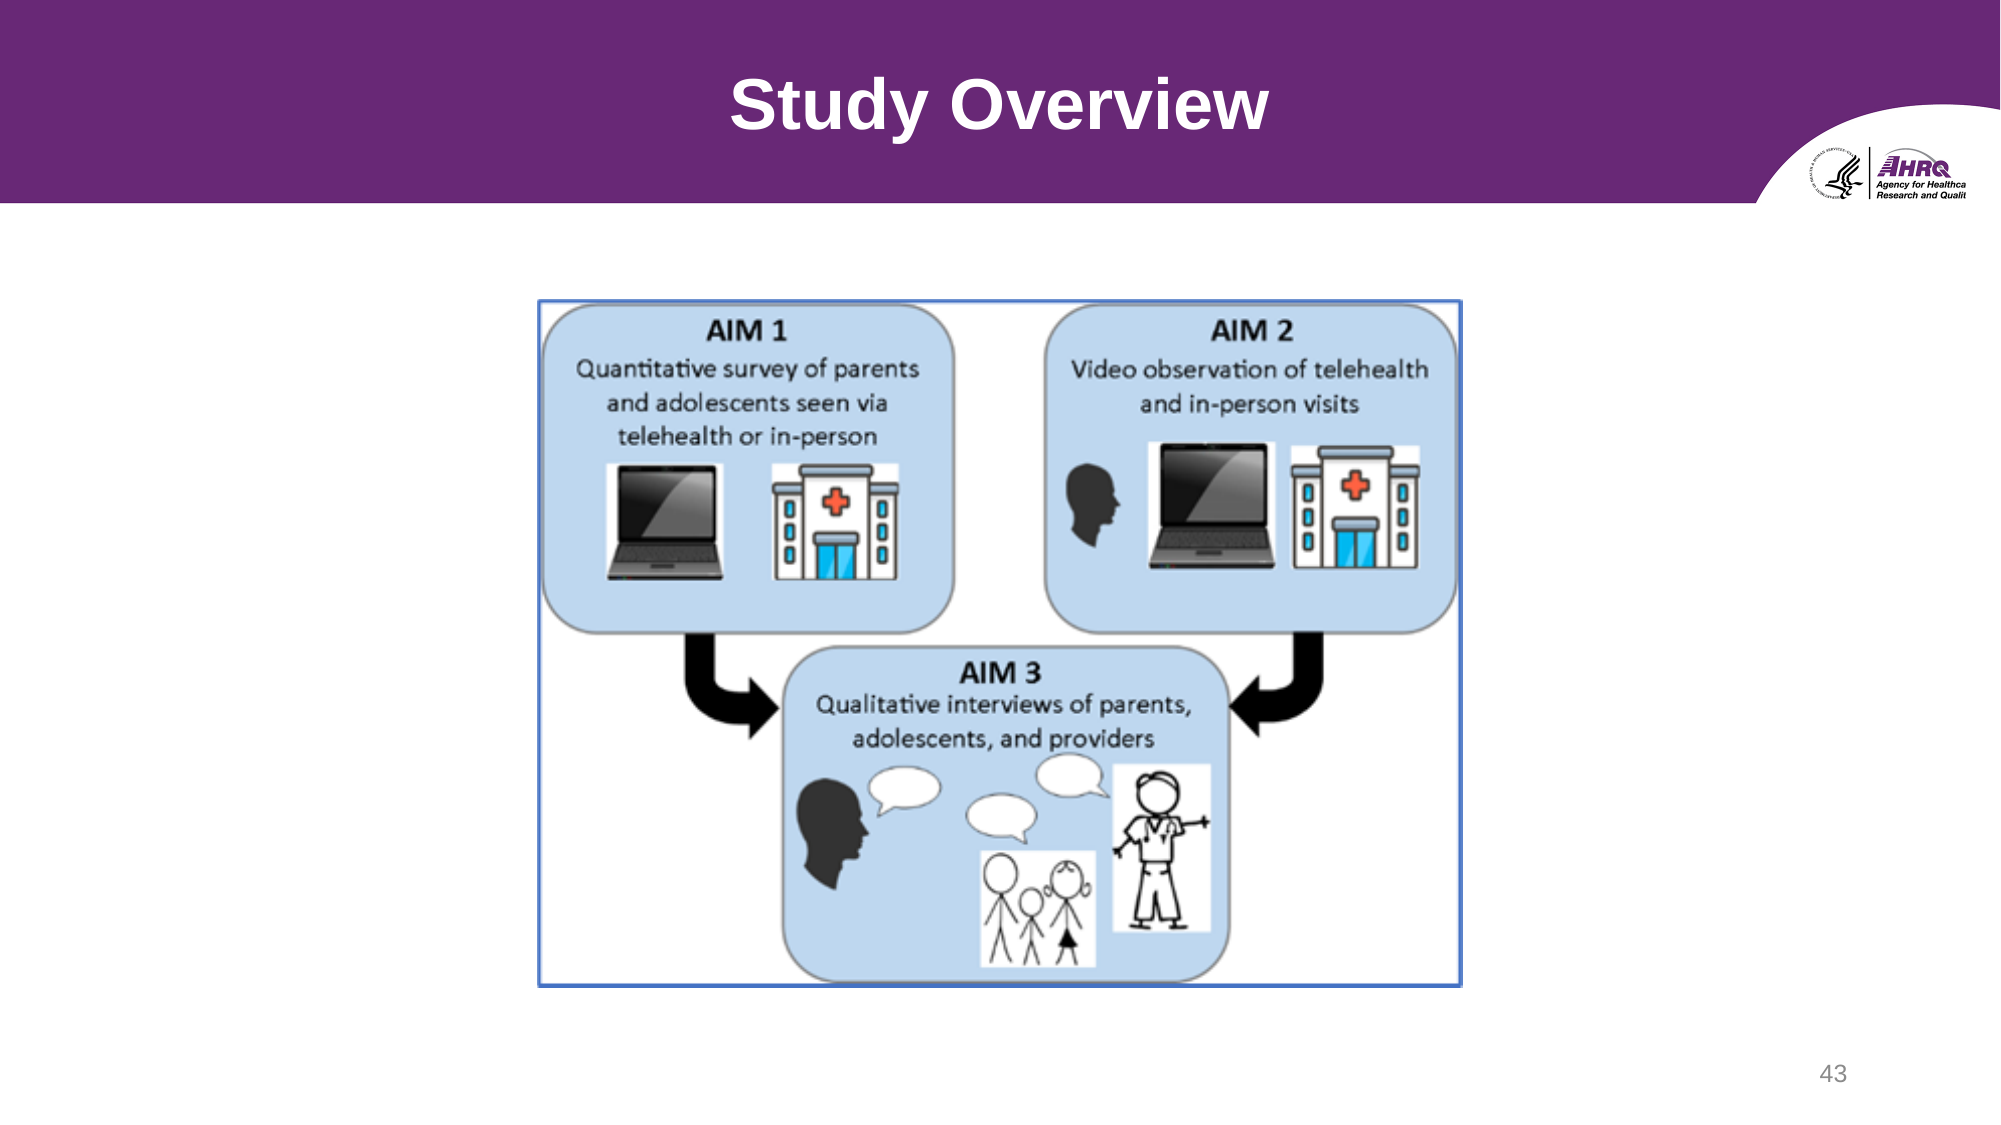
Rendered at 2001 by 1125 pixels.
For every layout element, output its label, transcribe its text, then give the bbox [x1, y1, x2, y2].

picture [0, 0, 2001, 1125]
title Study Overview [275, 50, 1725, 152]
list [537, 299, 1463, 988]
slide_number 43 [1412, 1042, 1863, 1103]
